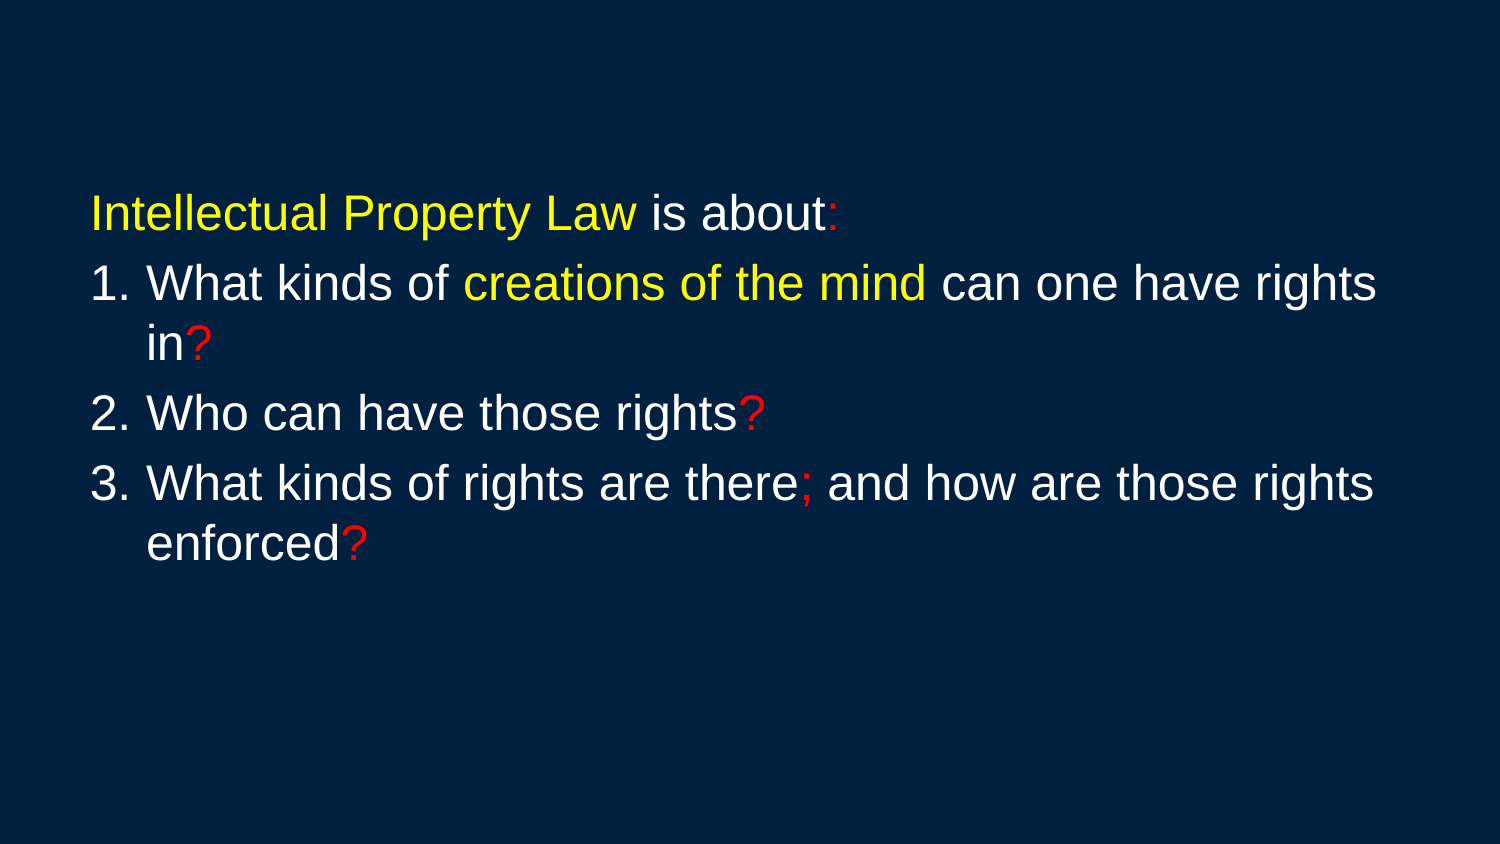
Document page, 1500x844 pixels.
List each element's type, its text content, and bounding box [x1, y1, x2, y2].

list Intellectual Property Law is about: What kinds of creations of the mind can one have rights in? Who can have those rights? What kinds of rights are there; and how are those rights enforced? [75, 173, 1425, 705]
